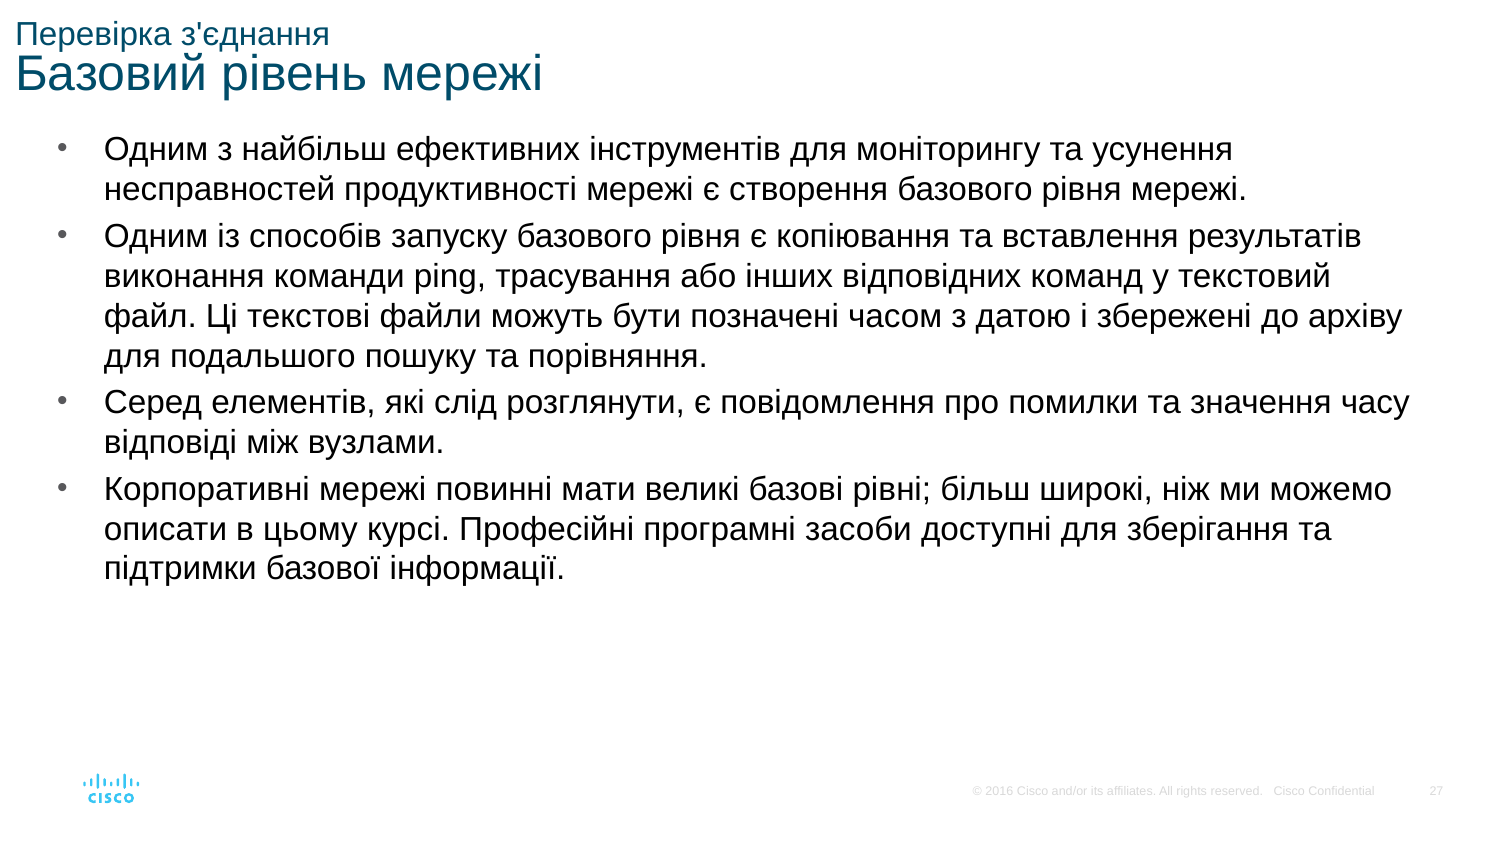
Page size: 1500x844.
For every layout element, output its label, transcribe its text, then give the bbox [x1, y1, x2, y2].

title Перевірка з'єднання Базовий рівень мережі [0, 0, 1369, 121]
list Одним з найбільш ефективних інструментів для моніторингу та усунення несправностей продуктивності мережі є створення базового рівня мережі. Одним із способів запуску базового рівня є копіювання та вставлення результатів виконання команди ping, трасування або інших відповідних команд у текстовий файл. Ці текстові файли можуть бути позначені часом з датою і збережені до архіву для подальшого пошуку та порівняння. Серед елементів, які слід розглянути, є повідомлення про помилки та значення часу відповіді між вузлами. Корпоративні мережі повинні мати великі базові рівні; більш широкі, ніж ми можемо описати в цьому курсі. Професійні програмні засоби доступні для зберігання та підтримки базової інформації. [42, 120, 1437, 726]
